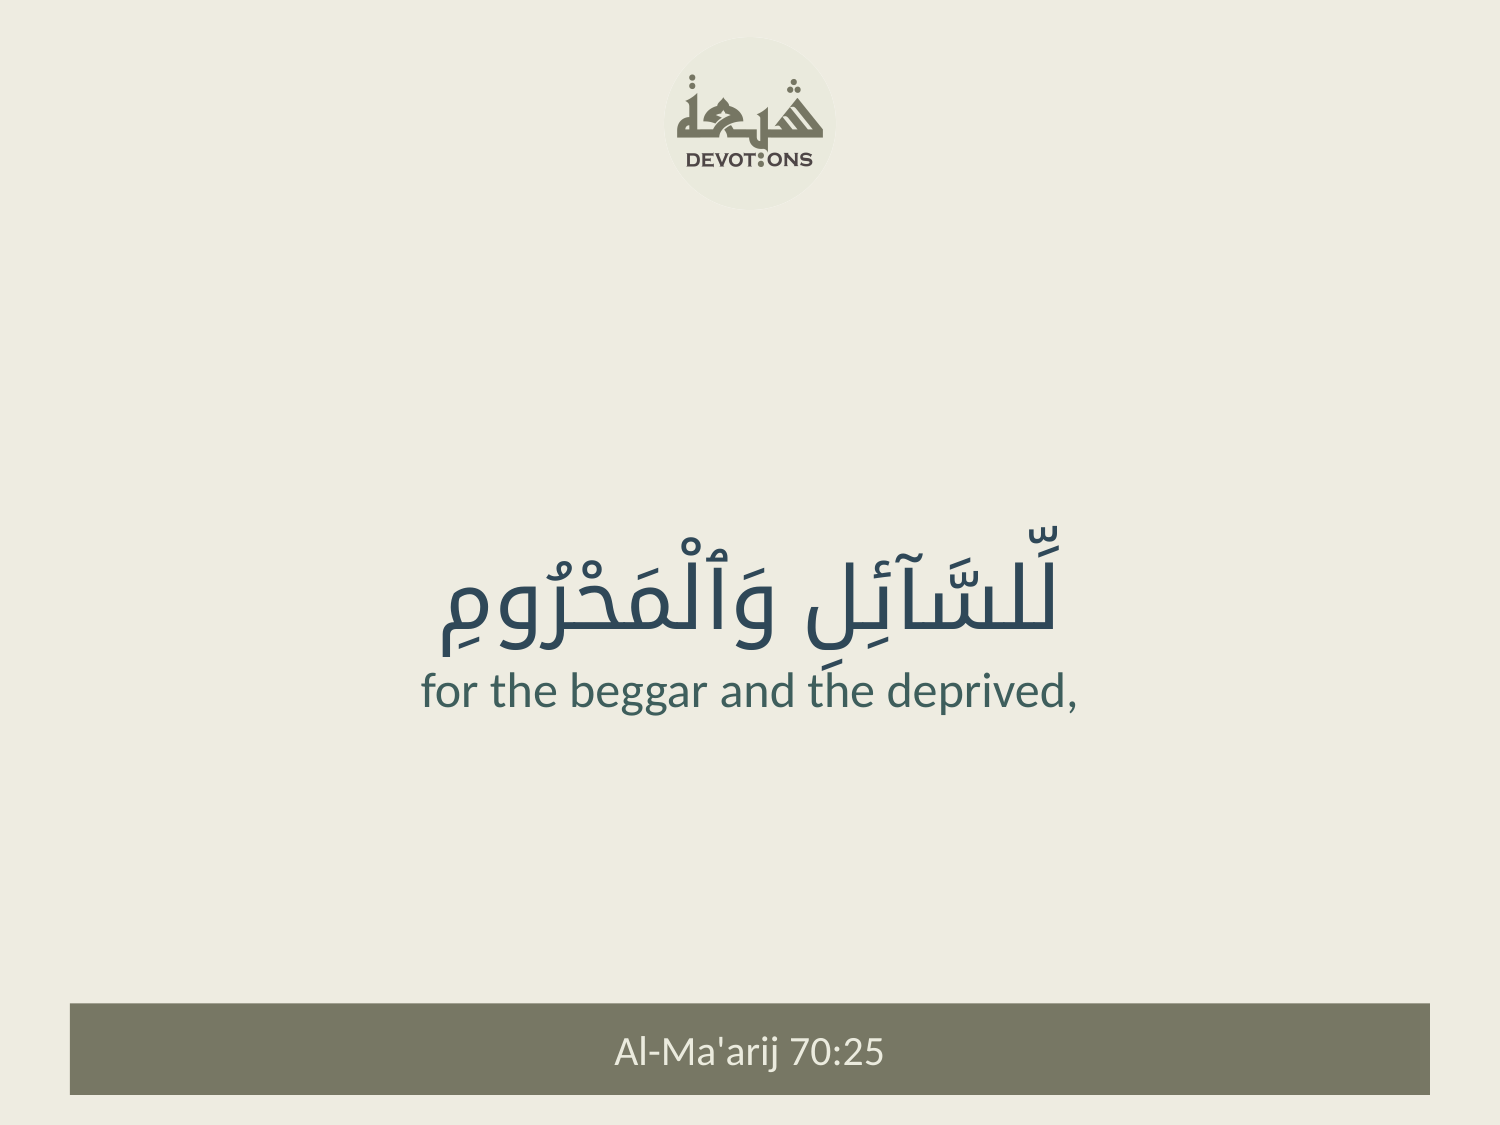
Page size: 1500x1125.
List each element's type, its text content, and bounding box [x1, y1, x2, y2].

picture [656, 29, 844, 203]
list لِّلسَّآئِلِ وَٱلْمَحْرُومِ for the beggar and the deprived, [69, 203, 1430, 1003]
list Al-Ma'arij 70:25 [69, 1003, 1430, 1095]
